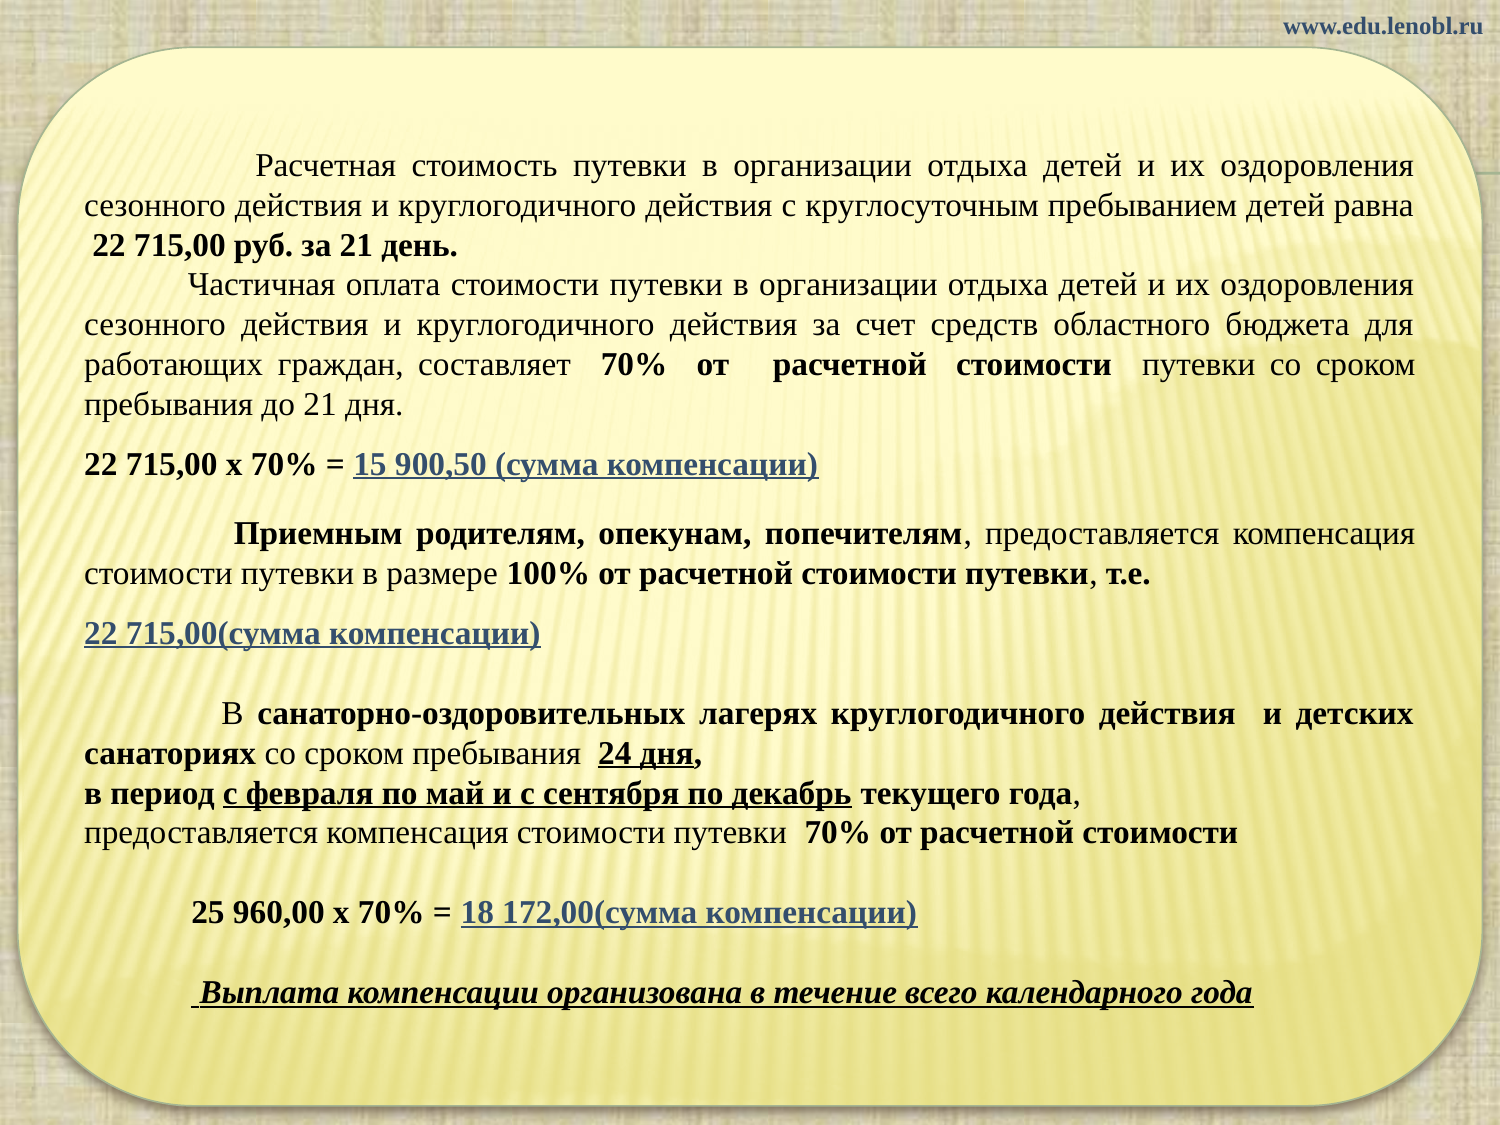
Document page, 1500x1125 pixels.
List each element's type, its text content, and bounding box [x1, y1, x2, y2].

text_box Расчетная стоимость путевки в организации отдыха детей и их оздоровления сезонного действия и круглогодичного действия с круглосуточным пребыванием детей равна 22 715,00 руб. за 21 день. Частичная оплата стоимости путевки в организации отдыха детей и их оздоровления сезонного действия и круглогодичного действия за счет средств областного бюджета для работающих граждан, составляет 70% от расчетной стоимости путевки со сроком пребывания до 21 дня. 22 715,00 х 70% = 15 900,50 (сумма компенсации) Приемным родителям, опекунам, попечителям, предоставляется компенсация стоимости путевки в размере 100% от расчетной стоимости путевки, т.е. 22 715,00(сумма компенсации) В санаторно-оздоровительных лагерях круглогодичного действия и детских санаториях со сроком пребывания 24 дня, в период с февраля по май и с сентября по декабрь текущего года, предоставляется компенсация стоимости путевки 70% от расчетной стоимости 25 960,00 х 70% = 18 172,00(сумма компенсации) Выплата компенсации организована в течение всего календарного года [16, 46, 1484, 1107]
text_box www.edu.lenobl.ru [1268, 1, 1499, 47]
picture [0, 0, 1500, 1125]
